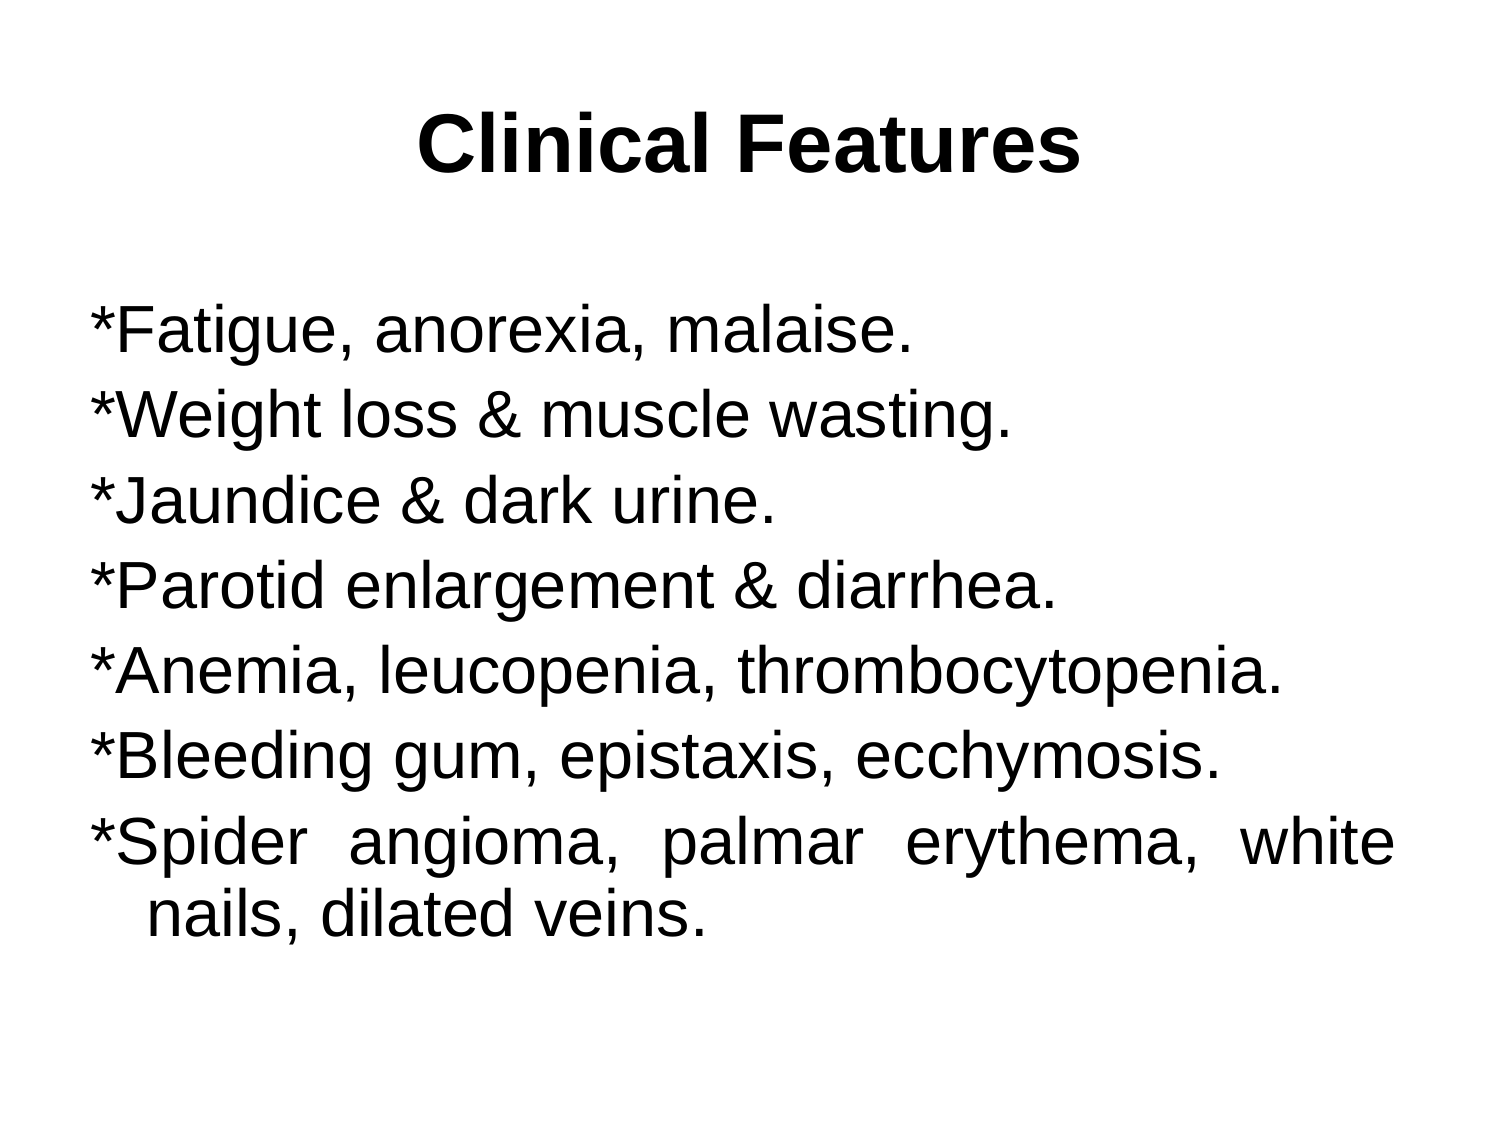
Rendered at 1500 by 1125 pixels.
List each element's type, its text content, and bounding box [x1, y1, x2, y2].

title Clinical Features [75, 45, 1425, 233]
list *Fatigue, anorexia, malaise. *Weight loss & muscle wasting. *Jaundice & dark urine. *Parotid enlargement & diarrhea. *Anemia, leucopenia, thrombocytopenia. *Bleeding gum, epistaxis, ecchymosis. *Spider angioma, palmar erythema, white nails, dilated veins. [75, 287, 1413, 988]
